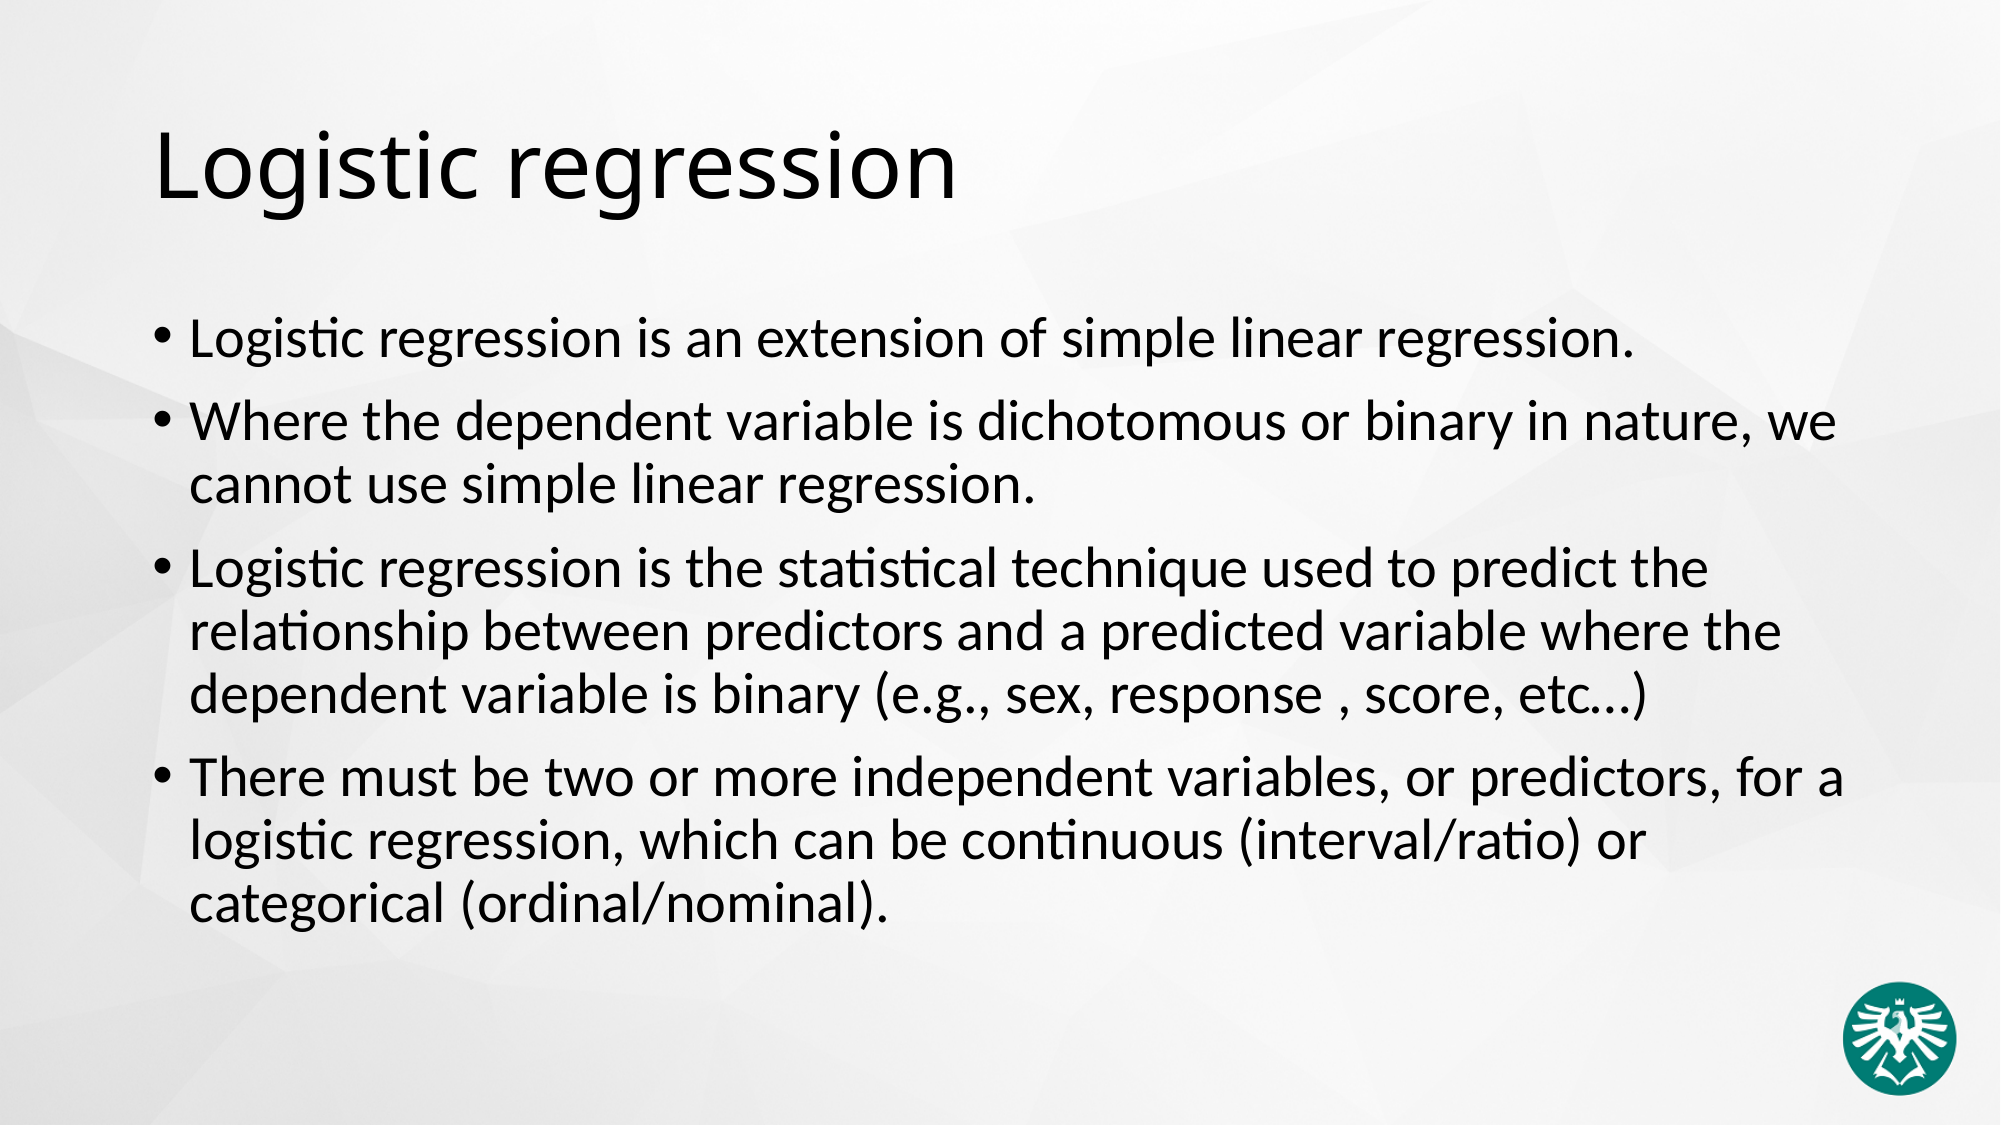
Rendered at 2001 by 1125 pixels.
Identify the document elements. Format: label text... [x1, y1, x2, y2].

picture [0, 0, 2001, 1125]
list Logistic regression is an extension of simple linear regression. Where the dependent variable is dichotomous or binary in nature, we cannot use simple linear regression. Logistic regression is the statistical technique used to predict the relationship between predictors and a predicted variable where the dependent variable is binary (e.g., sex, response , score, etc…) There must be two or more independent variables, or predictors, for a logistic regression, which can be continuous (interval/ratio) or categorical (ordinal/nominal). [137, 299, 1863, 1014]
title Logistic regression [137, 59, 1863, 278]
